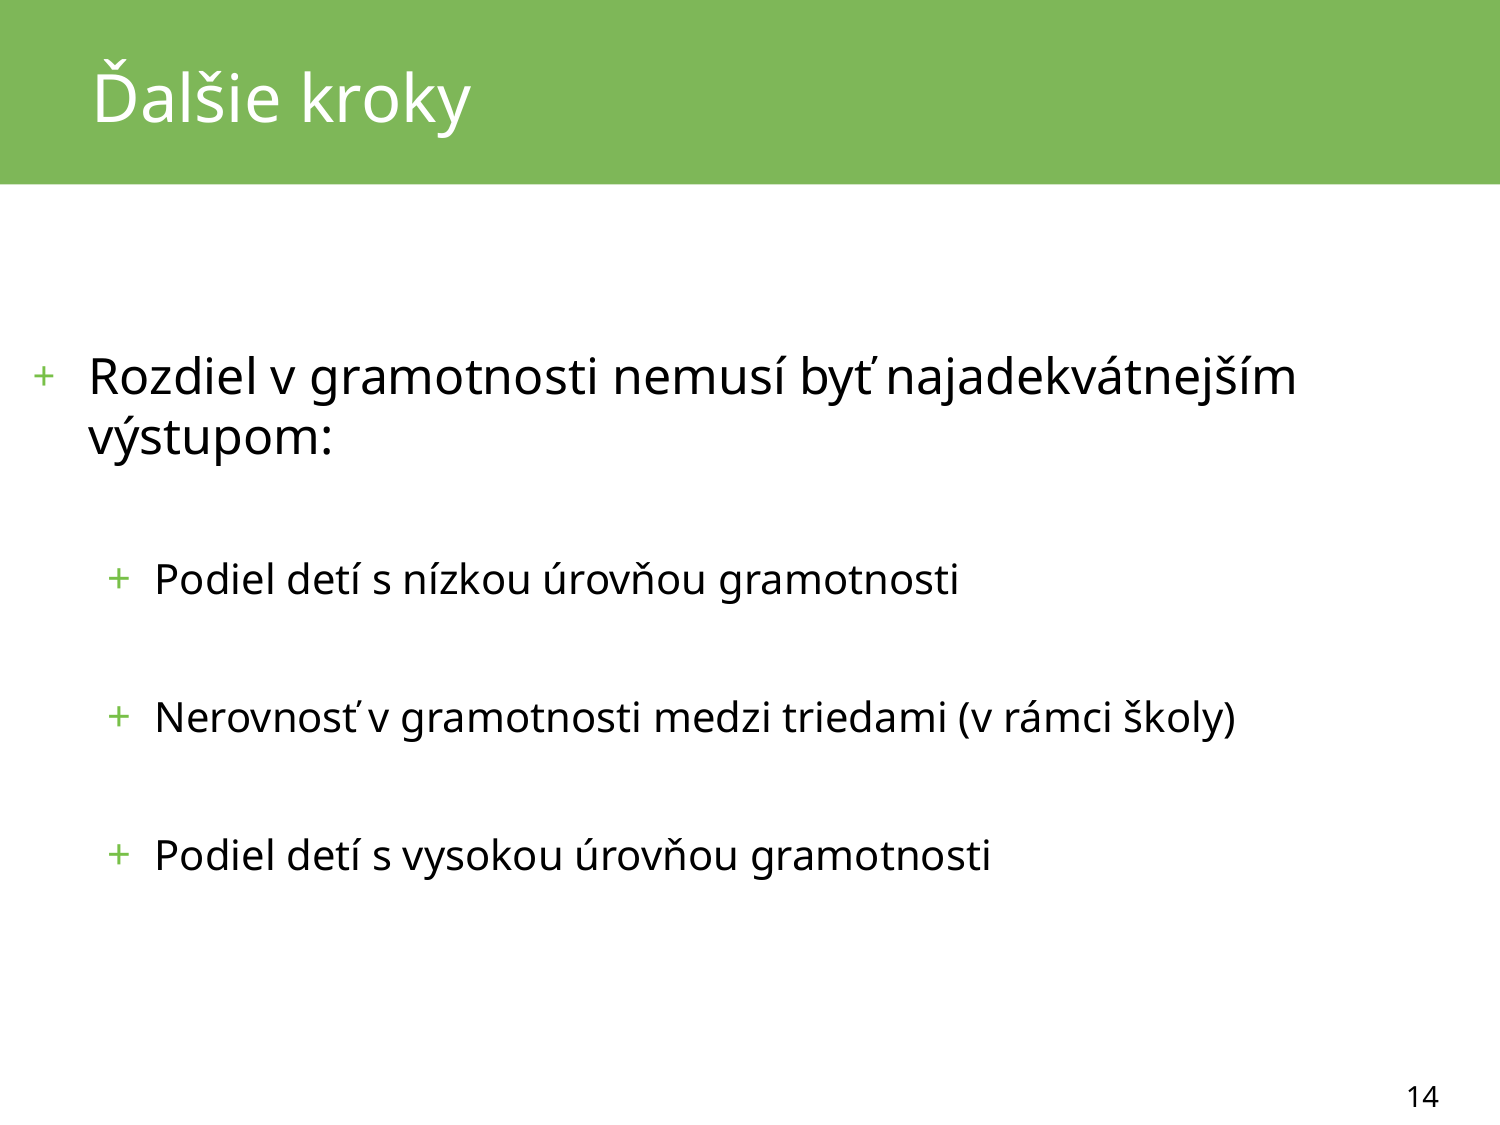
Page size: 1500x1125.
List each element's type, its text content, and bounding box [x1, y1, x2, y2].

slide_number 14 [1363, 1070, 1455, 1125]
title Ďalšie kroky [76, 30, 1427, 161]
list Rozdiel v gramotnosti nemusí byť najadekvátnejším výstupom: Podiel detí s nízkou úrovňou gramotnosti Nerovnosť v gramotnosti medzi triedami (v rámci školy) Podiel detí s vysokou úrovňou gramotnosti [17, 267, 1355, 1035]
